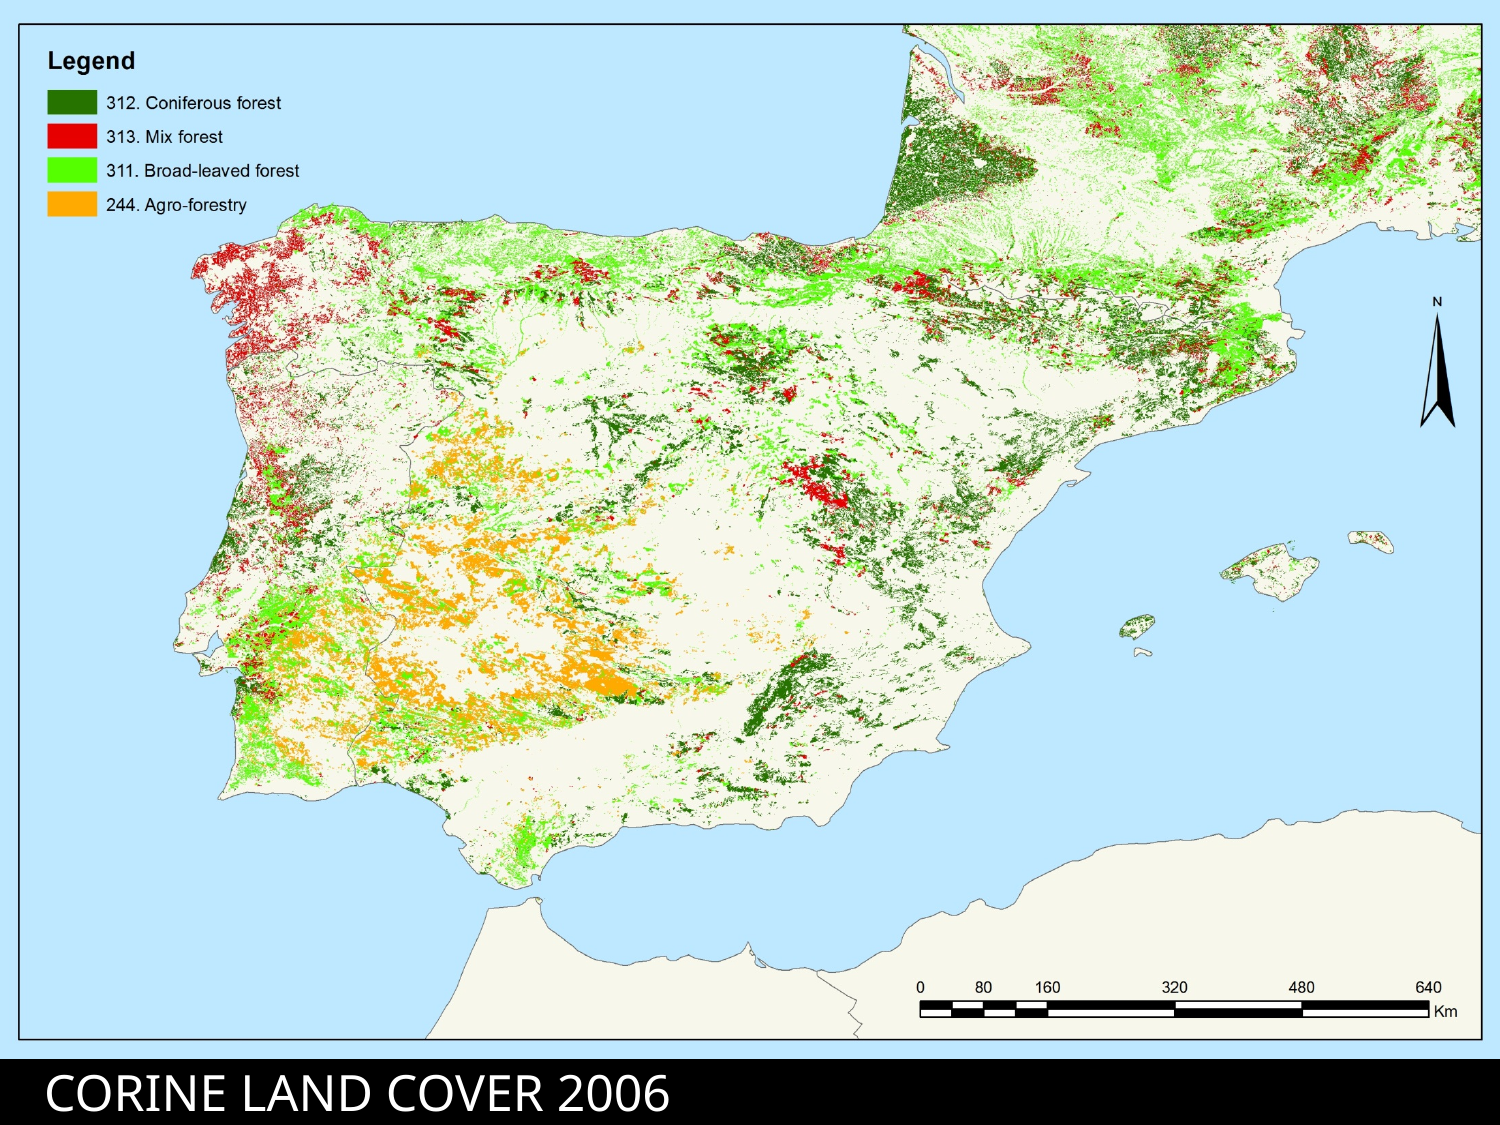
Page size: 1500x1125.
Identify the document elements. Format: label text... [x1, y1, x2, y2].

picture [0, 0, 1500, 1059]
text_box CORINE LAND COVER 2006 [29, 1066, 1306, 1125]
